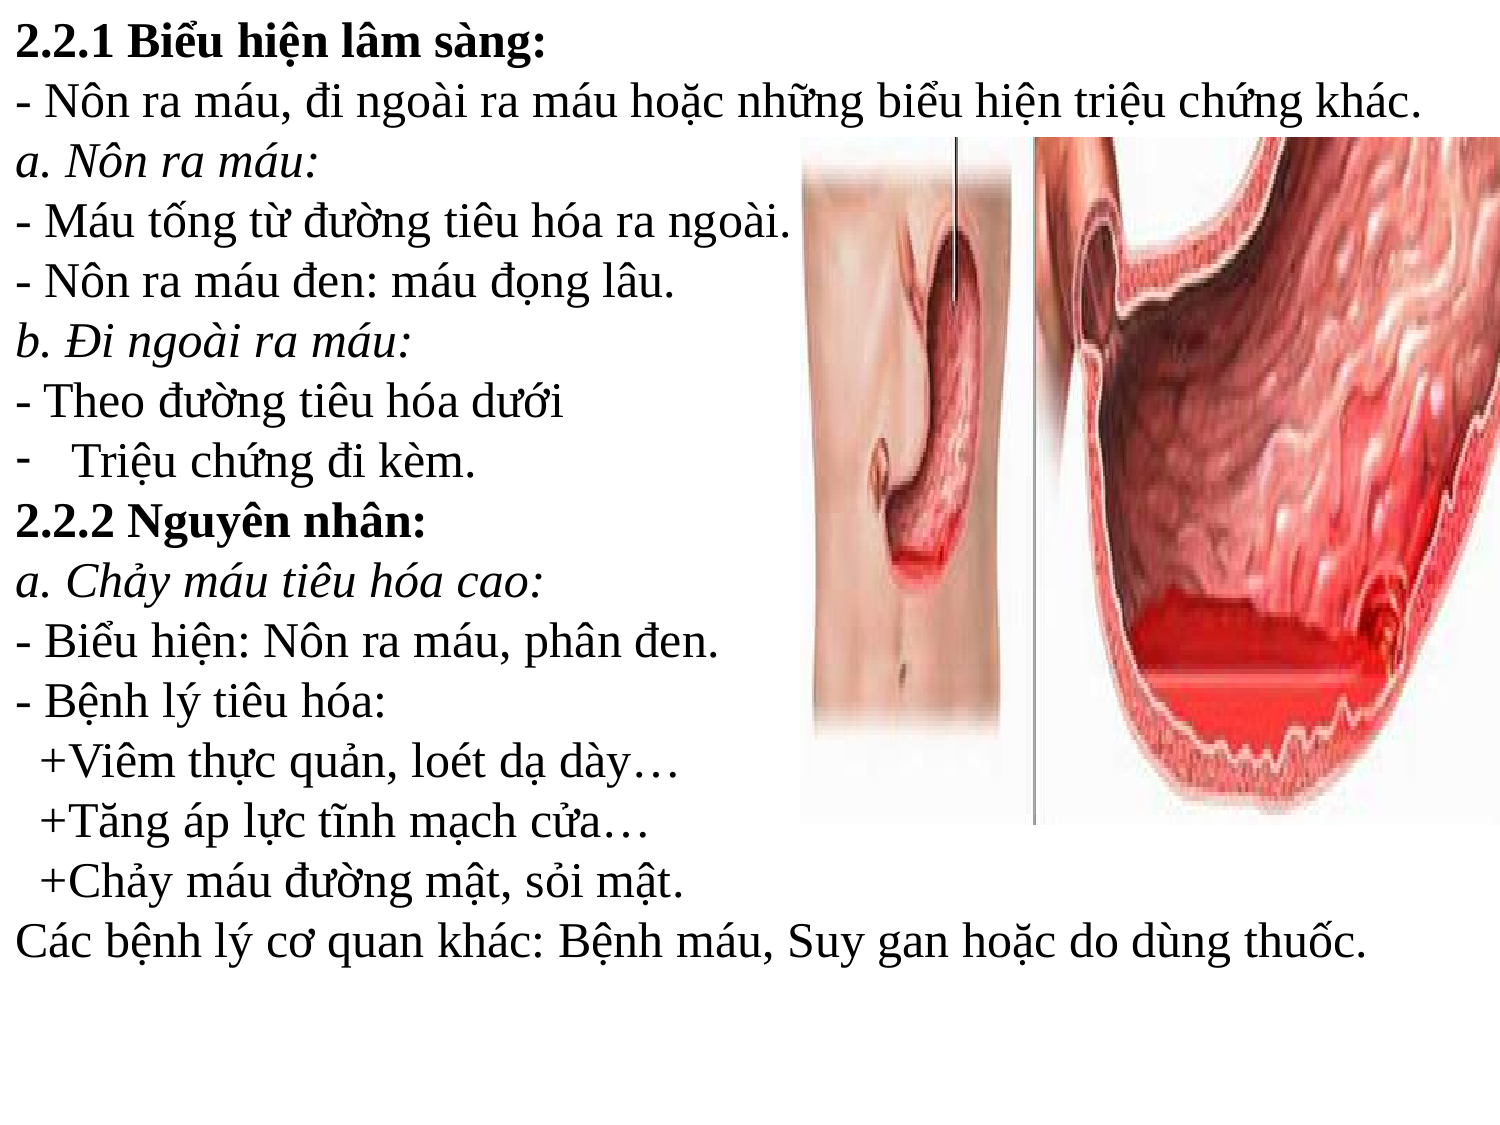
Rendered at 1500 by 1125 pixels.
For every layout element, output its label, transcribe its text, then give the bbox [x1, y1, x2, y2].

picture [799, 137, 1500, 826]
list 2.2.1 Biểu hiện lâm sàng: - Nôn ra máu, đi ngoài ra máu hoặc những biểu hiện triệu chứng khác. a. Nôn ra máu: - Máu tống từ đường tiêu hóa ra ngoài. - Nôn ra máu đen: máu đọng lâu. b. Đi ngoài ra máu: - Theo đường tiêu hóa dưới Triệu chứng đi kèm. 2.2.2 Nguyên nhân: a. Chảy máu tiêu hóa cao: - Biểu hiện: Nôn ra máu, phân đen. - Bệnh lý tiêu hóa: +Viêm thực quản, loét dạ dày… +Tăng áp lực tĩnh mạch cửa… +Chảy máu đường mật, sỏi mật. Các bệnh lý cơ quan khác: Bệnh máu, Suy gan hoặc do dùng thuốc. [0, 0, 1500, 1125]
